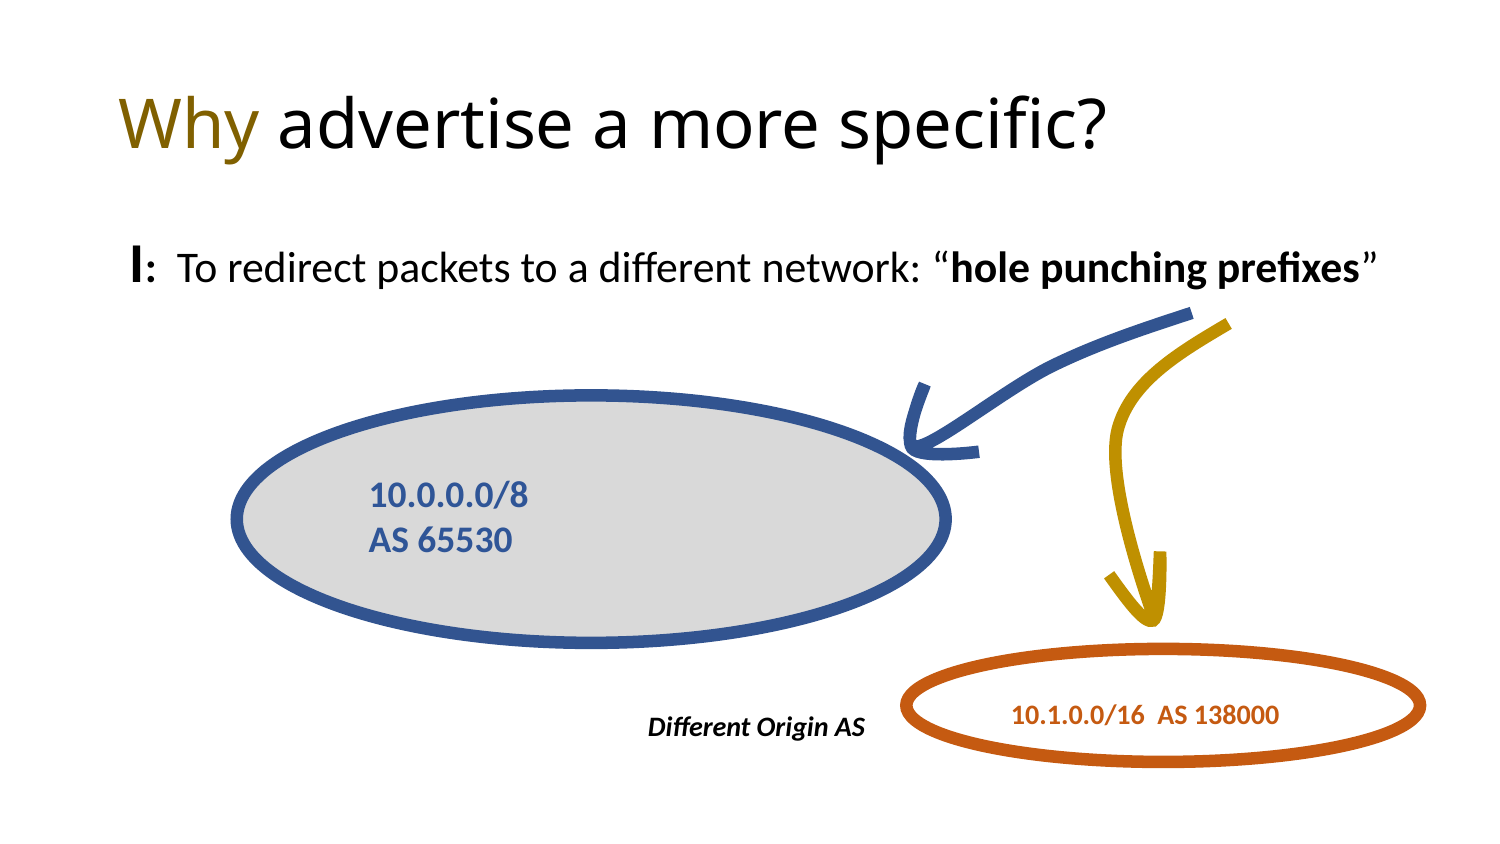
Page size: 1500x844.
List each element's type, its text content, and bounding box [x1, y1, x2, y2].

text_box 10.0.0.0/8 AS 65530 [353, 462, 544, 567]
text_box [905, 647, 1422, 763]
text_box [1108, 322, 1230, 622]
text_box [235, 394, 947, 644]
title Why advertise a more specific? [103, 44, 1397, 208]
text_box Different Origin AS [633, 700, 881, 750]
text_box 10.1.0.0/16 AS 138000 [996, 688, 1295, 738]
list I: To redirect packets to a different network: “hole punching prefixes” [114, 226, 1409, 762]
text_box [908, 311, 1193, 456]
